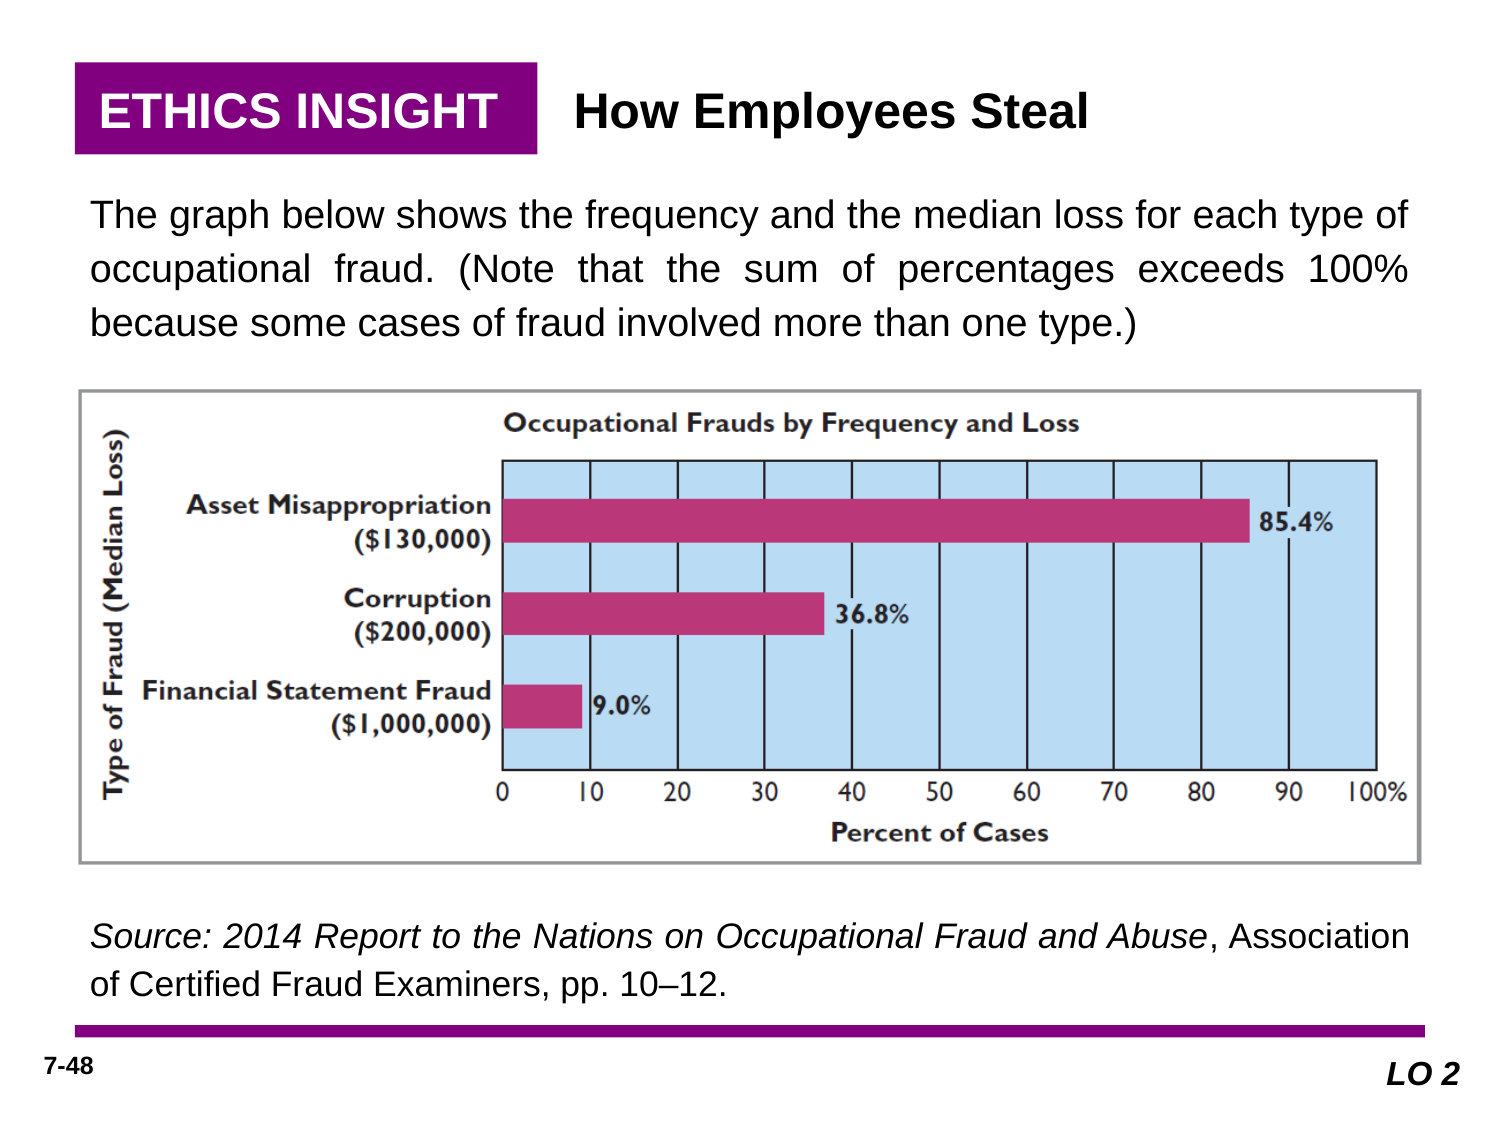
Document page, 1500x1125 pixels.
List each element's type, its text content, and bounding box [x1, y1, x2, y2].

picture [74, 387, 1426, 868]
text_box [74, 1025, 1425, 1038]
text_box How Employees Steal [549, 62, 1225, 155]
text_box Source: 2014 Report to the Nations on Occupational Fraud and Abuse, Association of Certified Fraud Examiners, pp. 10–12. [74, 899, 1425, 1012]
text_box The graph below shows the frequency and the median loss for each type of occupational fraud. (Note that the sum of percentages exceeds 100% because some cases of fraud involved more than one type.) [74, 174, 1425, 352]
text_box LO 2 [1350, 1044, 1475, 1100]
text_box ETHICS INSIGHT [74, 62, 538, 155]
